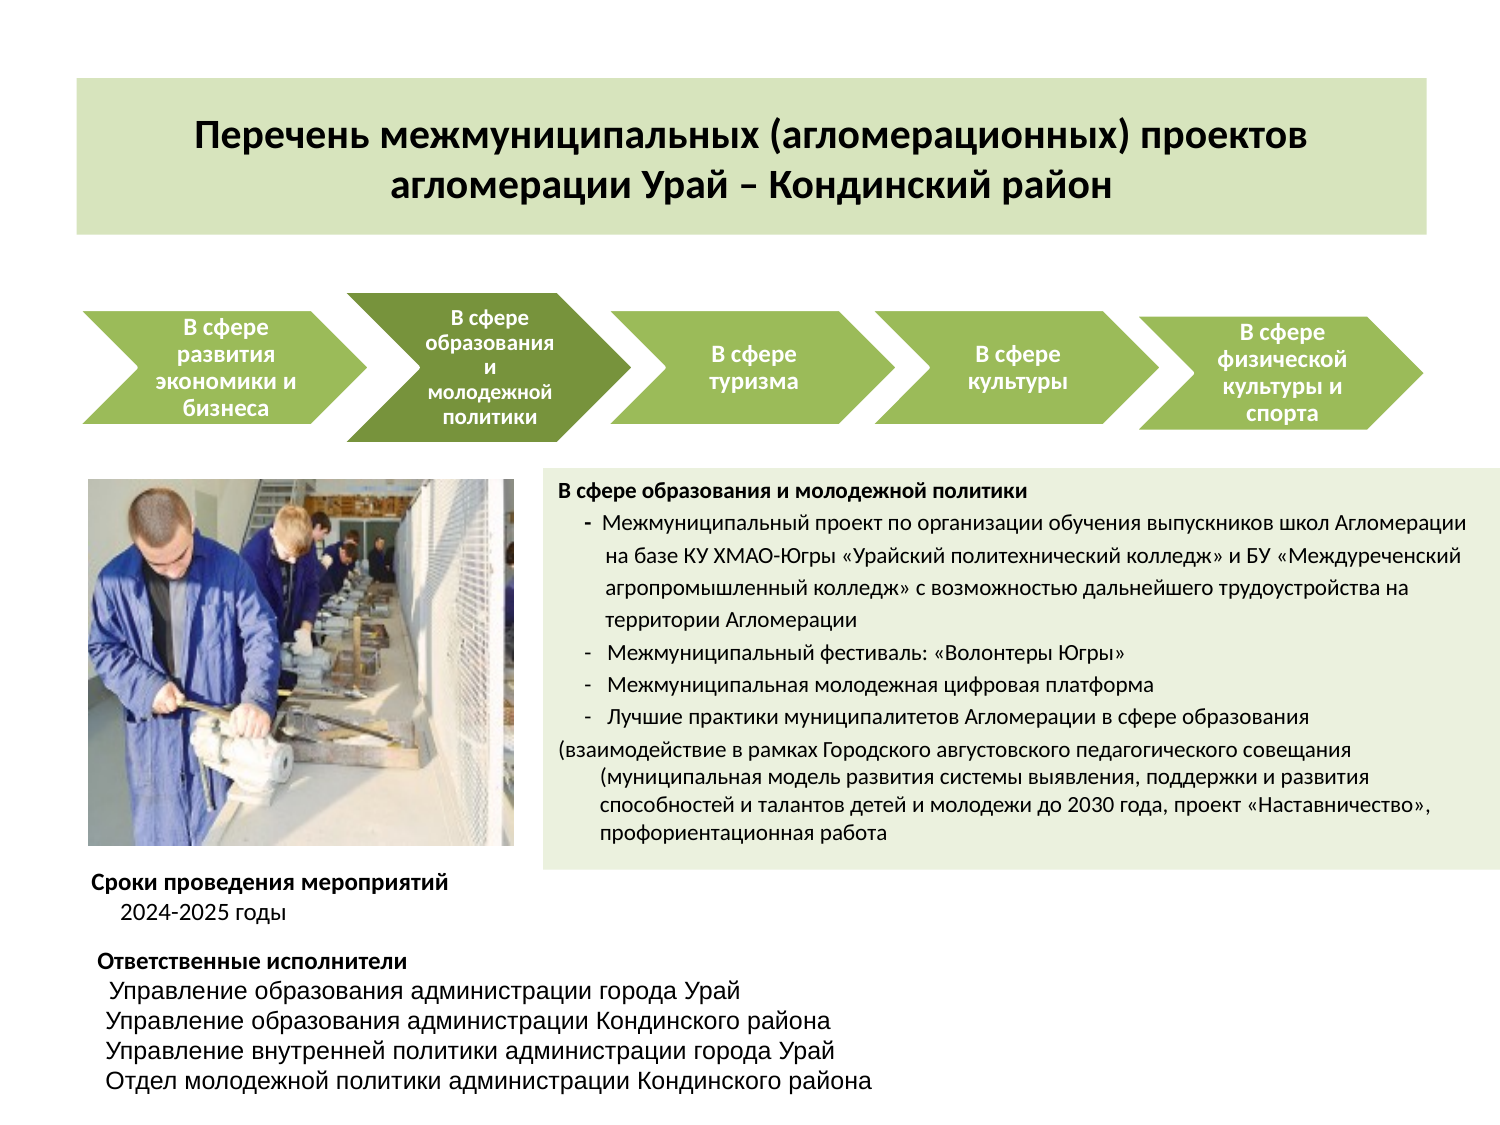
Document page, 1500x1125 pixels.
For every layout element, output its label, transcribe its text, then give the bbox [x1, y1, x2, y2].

text_box Перечень межмуниципальных (агломерационных) проектов агломерации Урай – Кондинский район [76, 78, 1427, 235]
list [76, 278, 1427, 457]
picture [88, 479, 514, 847]
list В сфере образования и молодежной политики - Межмуниципальный проект по организации обучения выпускников школ Агломерации на базе КУ ХМАО-Югры «Урайский политехнический колледж» и БУ «Междуреченский агропромышленный колледж» с возможностью дальнейшего трудоустройства на территории Агломерации - Межмуниципальный фестиваль: «Волонтеры Югры» - Межмуниципальная молодежная цифровая платформа - Лучшие практики муниципалитетов Агломерации в сфере образования (взаимодействие в рамках Городского августовского педагогического совещания (муниципальная модель развития системы выявления, поддержки и развития способностей и талантов детей и молодежи до 2030 года, проект «Наставничество», профориентационная работа [543, 468, 1500, 870]
text_box Сроки проведения мероприятий 2024-2025 годы Ответственные исполнители Управление образования администрации города Урай Управление образования администрации Кондинского района Управление внутренней политики администрации города Урай Отдел молодежной политики администрации Кондинского района [76, 857, 1412, 1125]
